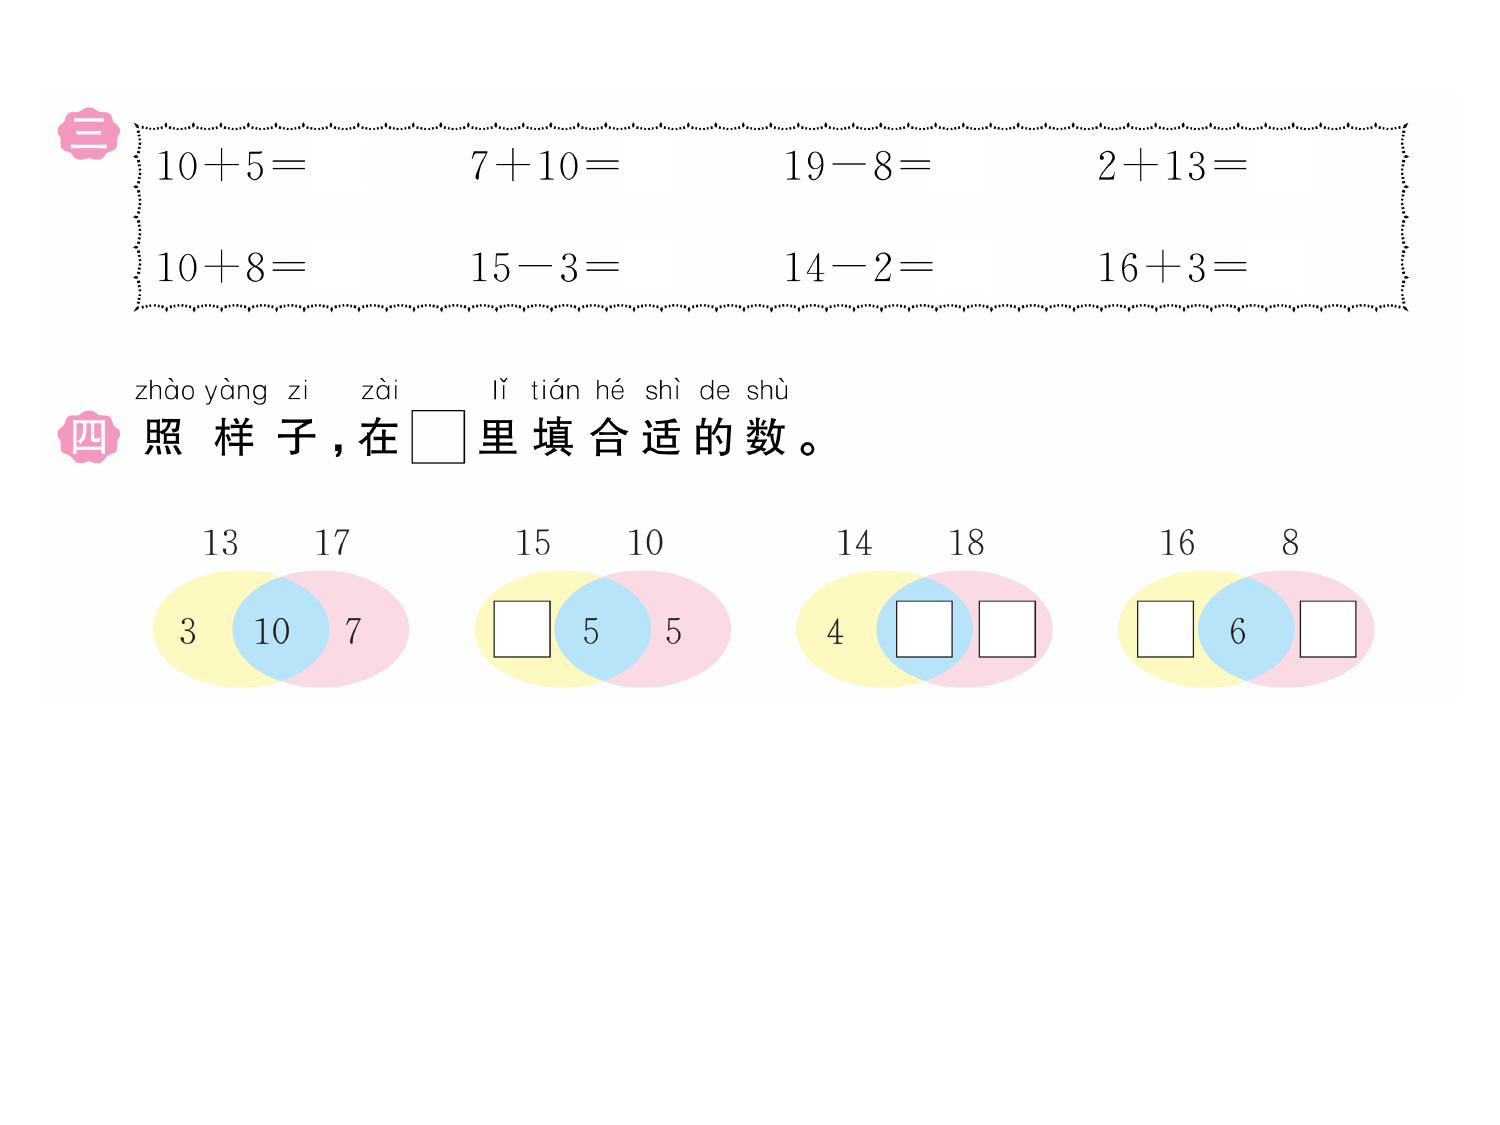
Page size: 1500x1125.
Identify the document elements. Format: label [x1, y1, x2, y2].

picture [41, 89, 1459, 702]
